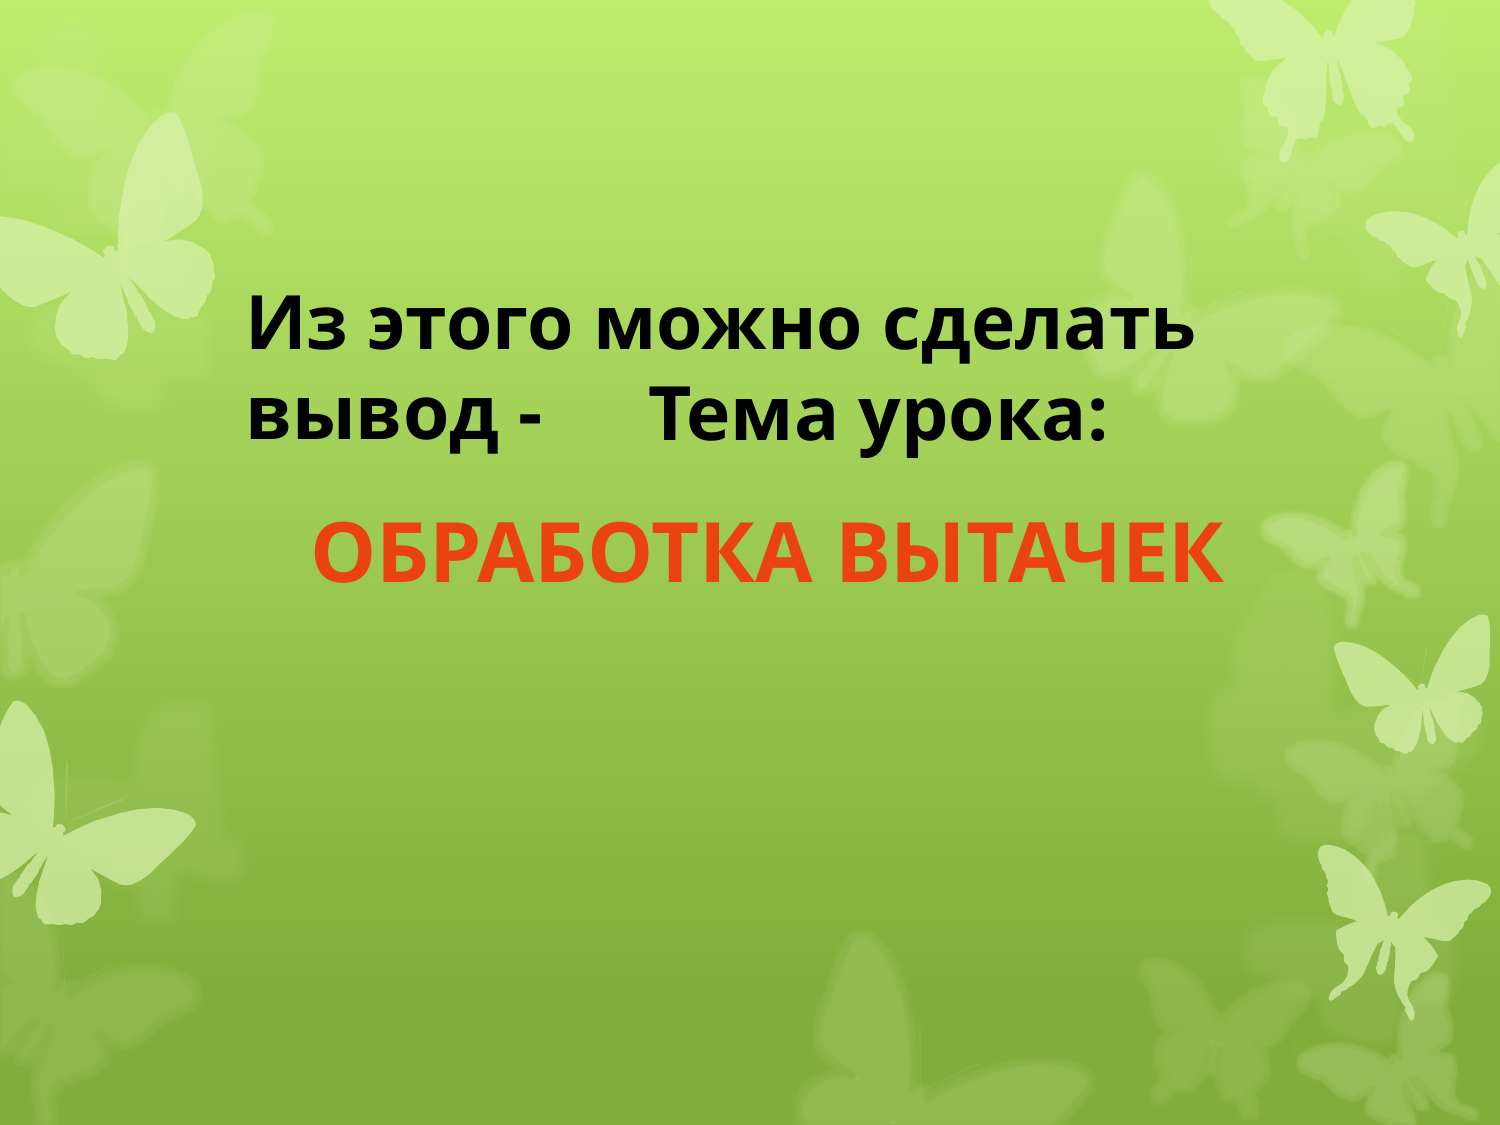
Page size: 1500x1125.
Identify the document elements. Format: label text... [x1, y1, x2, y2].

text_box Из этого можно сделать вывод - [230, 267, 1353, 462]
text_box ОБРАБОТКА ВЫТАЧЕК [194, 491, 1341, 607]
text_box Тема урока: [633, 357, 1272, 463]
